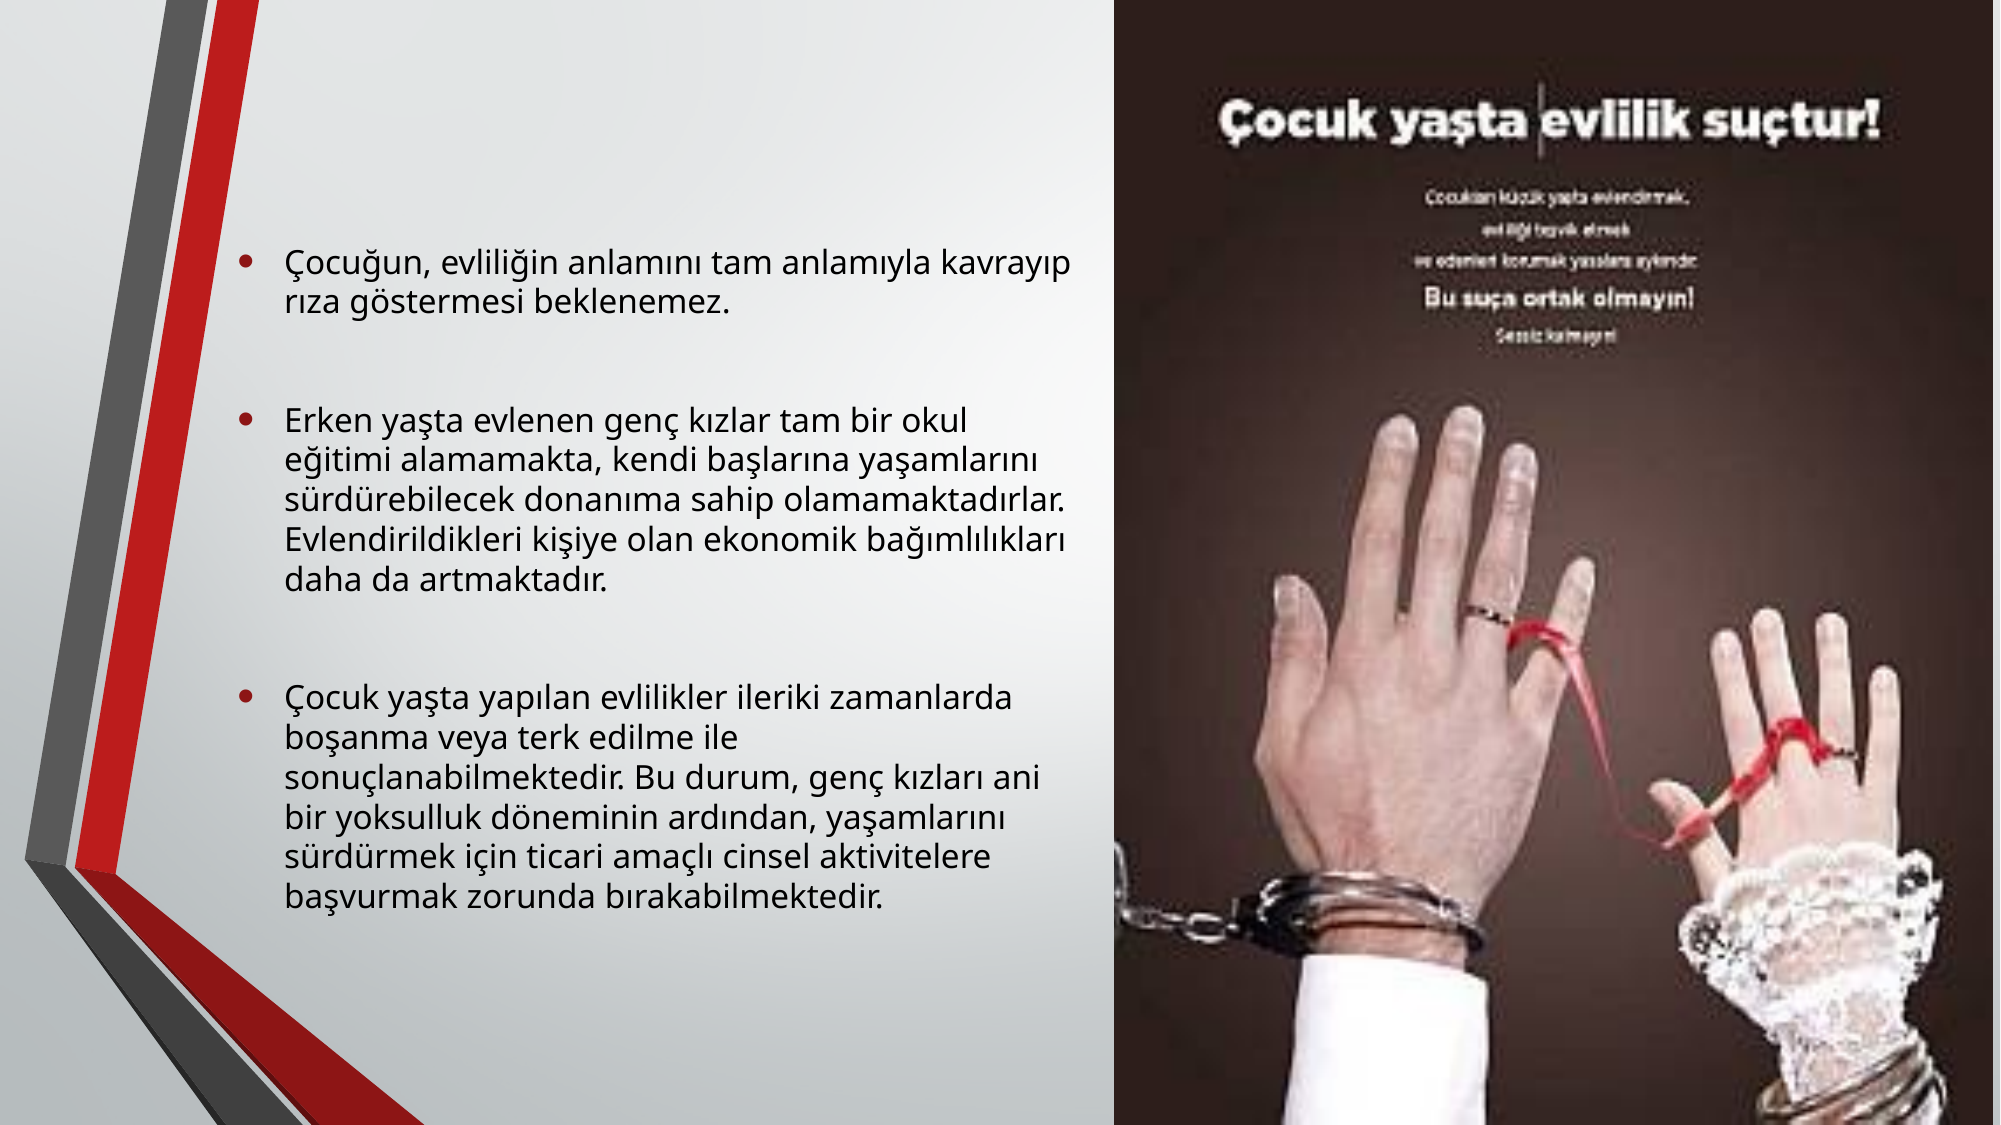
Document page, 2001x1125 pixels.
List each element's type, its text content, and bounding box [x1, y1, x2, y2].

picture [1113, 0, 1993, 1125]
list Çocuğun, evliliğin anlamını tam anlamıyla kavrayıp rıza göstermesi beklenemez. Erken yaşta evlenen genç kızlar tam bir okul eğitimi alamamakta, kendi başlarına yaşamlarını sürdürebilecek donanıma sahip olamamaktadırlar. Evlendirildikleri kişiye olan ekonomik bağımlılıkları daha da artmaktadır. Çocuk yaşta yapılan evlilikler ileriki zamanlarda boşanma veya terk edilme ile sonuçlanabilmektedir. Bu durum, genç kızları ani bir yoksulluk döneminin ardından, yaşamlarını sürdürmek için ticari amaçlı cinsel aktivitelere başvurmak zorunda bırakabilmektedir. [222, 233, 1093, 1061]
